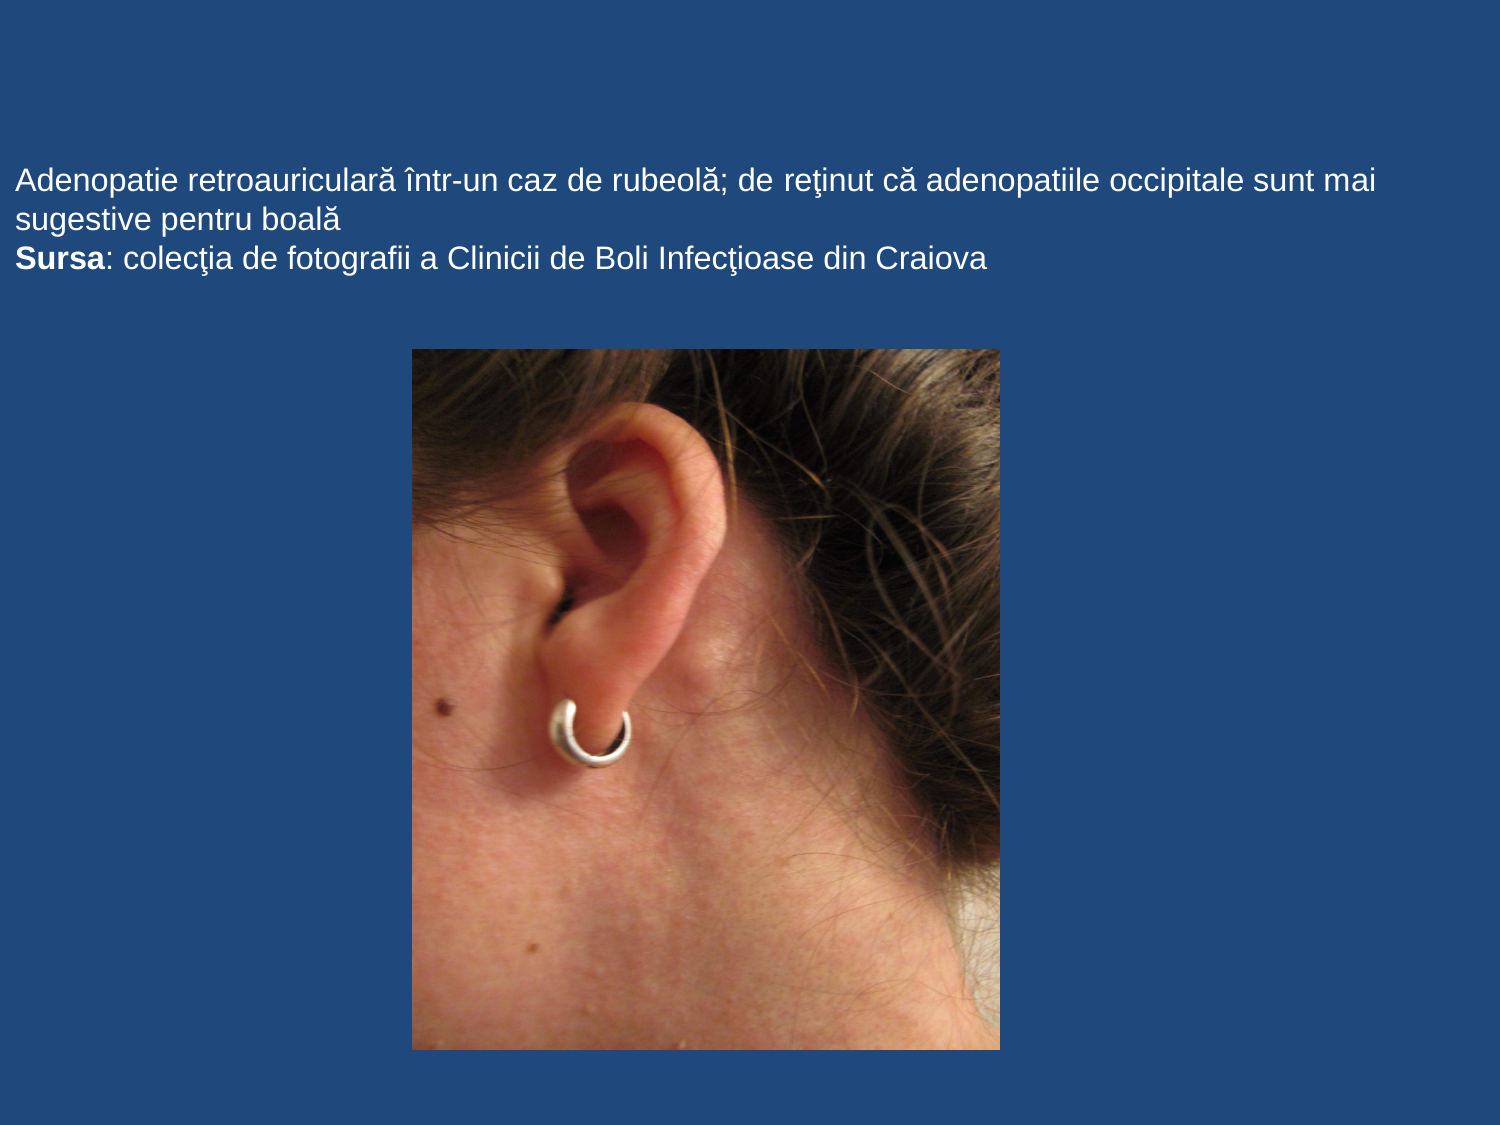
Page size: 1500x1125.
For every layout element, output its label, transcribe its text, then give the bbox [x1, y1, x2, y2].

title Adenopatie retroauriculară într-un caz de rubeolă; de reţinut că adenopatiile occipitale sunt mai sugestive pentru boală Sursa: colecţia de fotografii a Clinicii de Boli Infecţioase din Craiova [0, 149, 1425, 413]
picture [412, 349, 1001, 1051]
